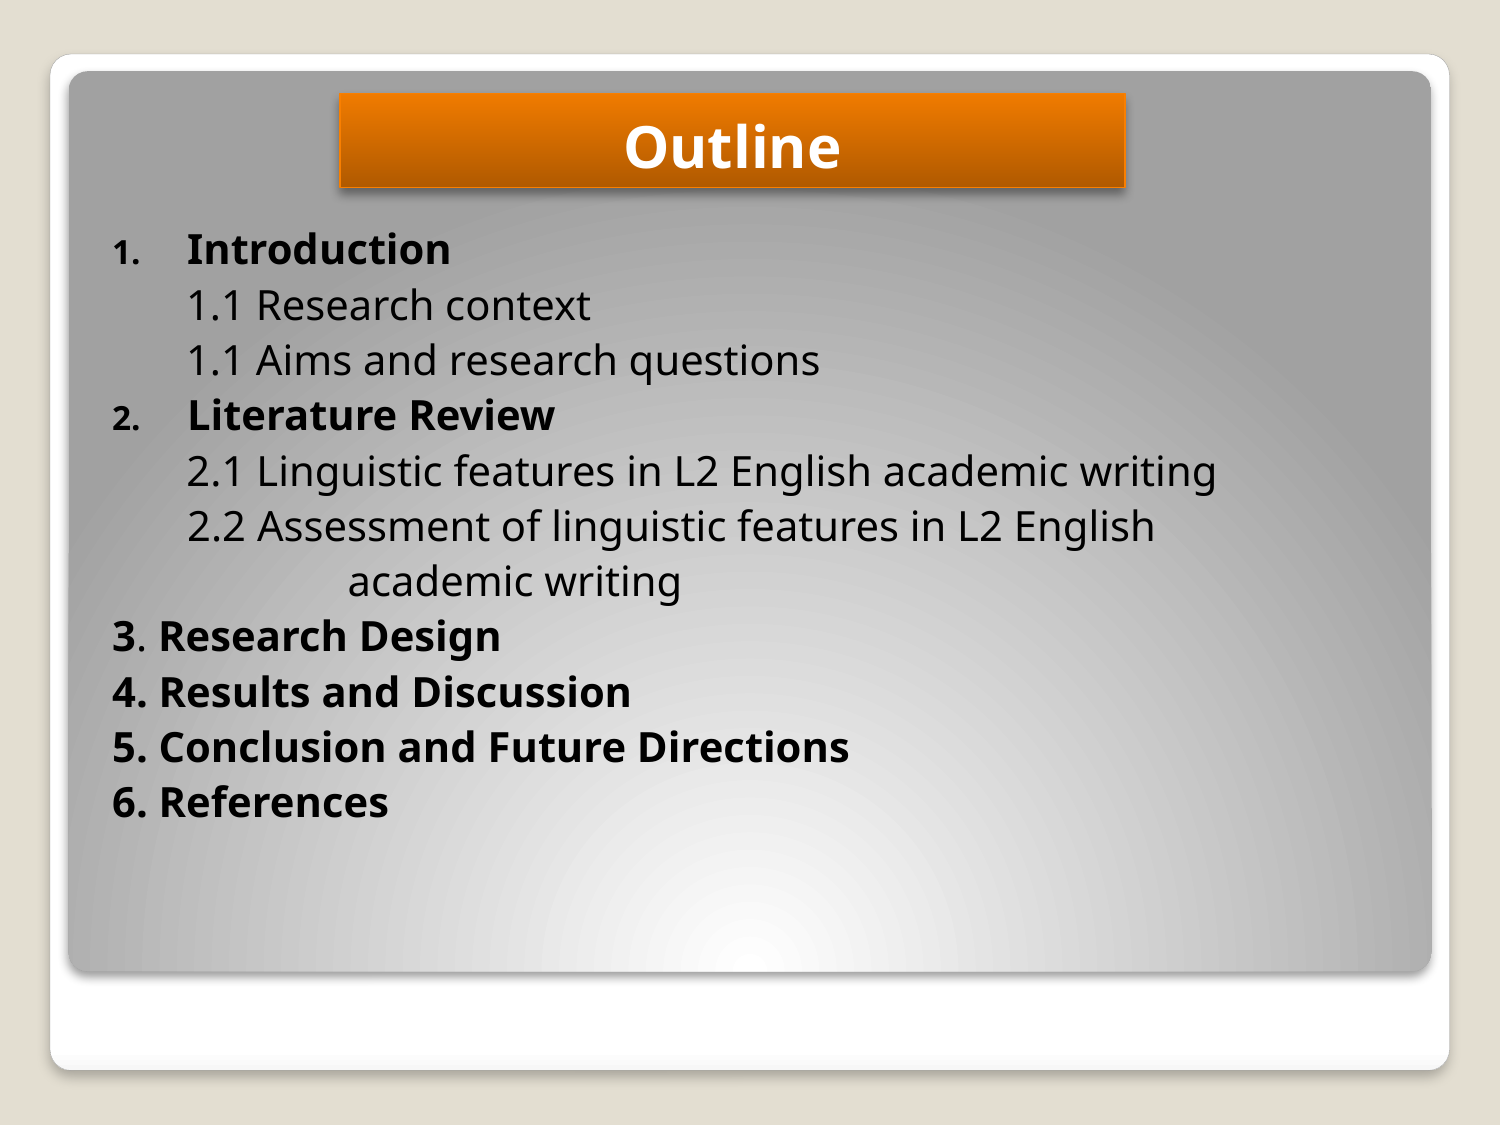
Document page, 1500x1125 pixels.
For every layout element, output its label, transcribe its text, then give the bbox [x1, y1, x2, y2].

list Introduction 1.1 Research context 1.1 Aims and research questions Literature Review 2.1 Linguistic features in L2 English academic writing 2.2 Assessment of linguistic features in L2 English academic writing 3. Research Design 4. Results and Discussion 5. Conclusion and Future Directions 6. References [82, 208, 1418, 950]
title Outline [339, 93, 1126, 188]
